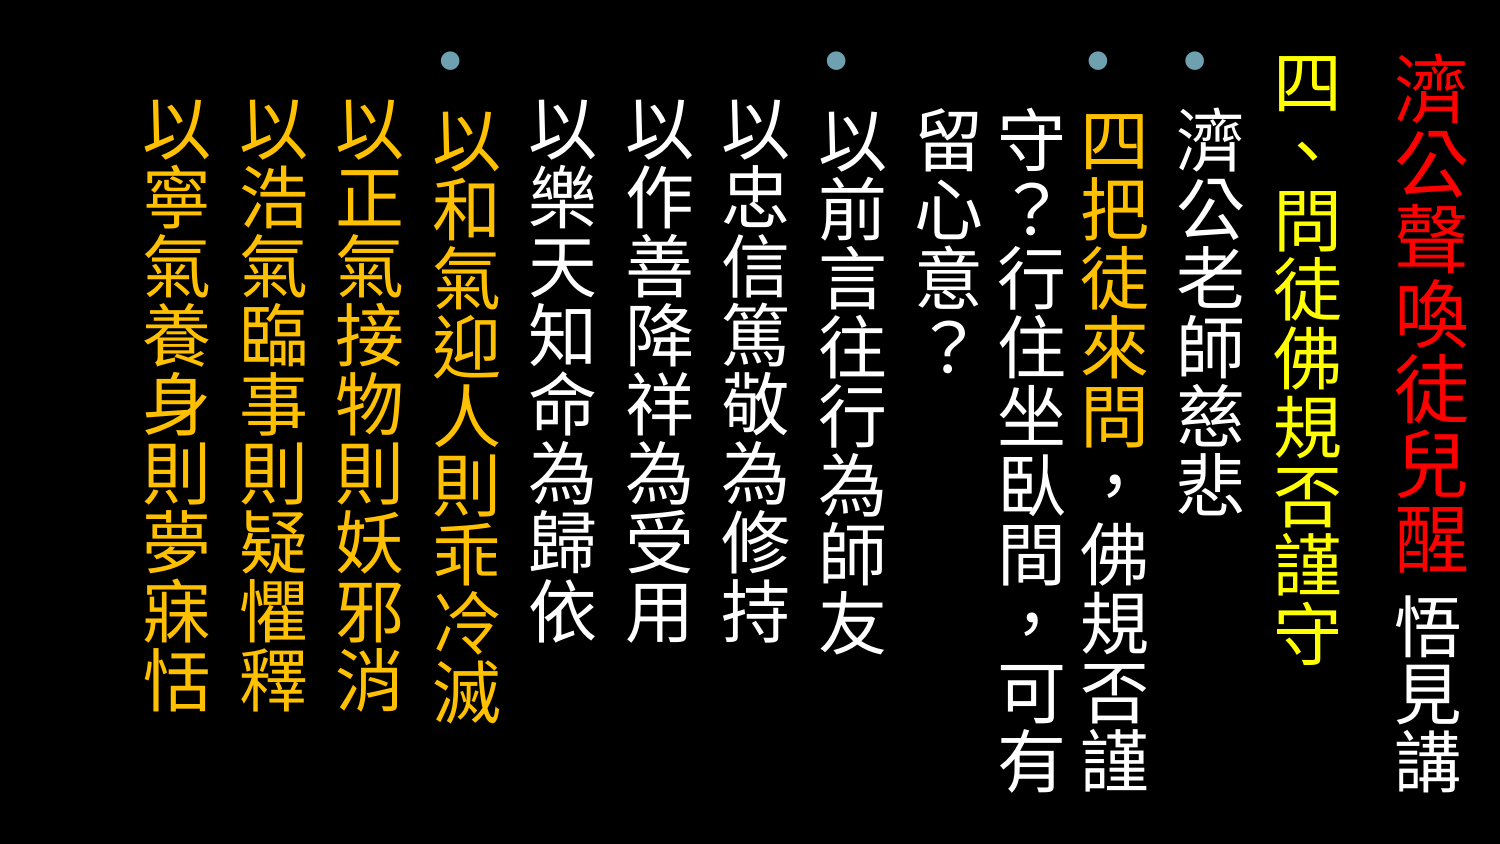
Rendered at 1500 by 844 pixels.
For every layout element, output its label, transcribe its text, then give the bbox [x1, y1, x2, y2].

list 四、問徒佛規否謹守 濟公老師慈悲 四把徒來問，佛規否謹守？行住坐臥間，可有留心意？ 以前言往行為師友 以忠信篤敬為修持 以作善降祥為受用 以樂天知命為歸依 以和氣迎人則乖冷滅 以正氣接物則妖邪消 以浩氣臨事則疑懼釋 以寧氣養身則夢寐恬 [29, 27, 1365, 820]
title 濟公聲喚徒兒醒 悟見講 [1376, 27, 1483, 820]
